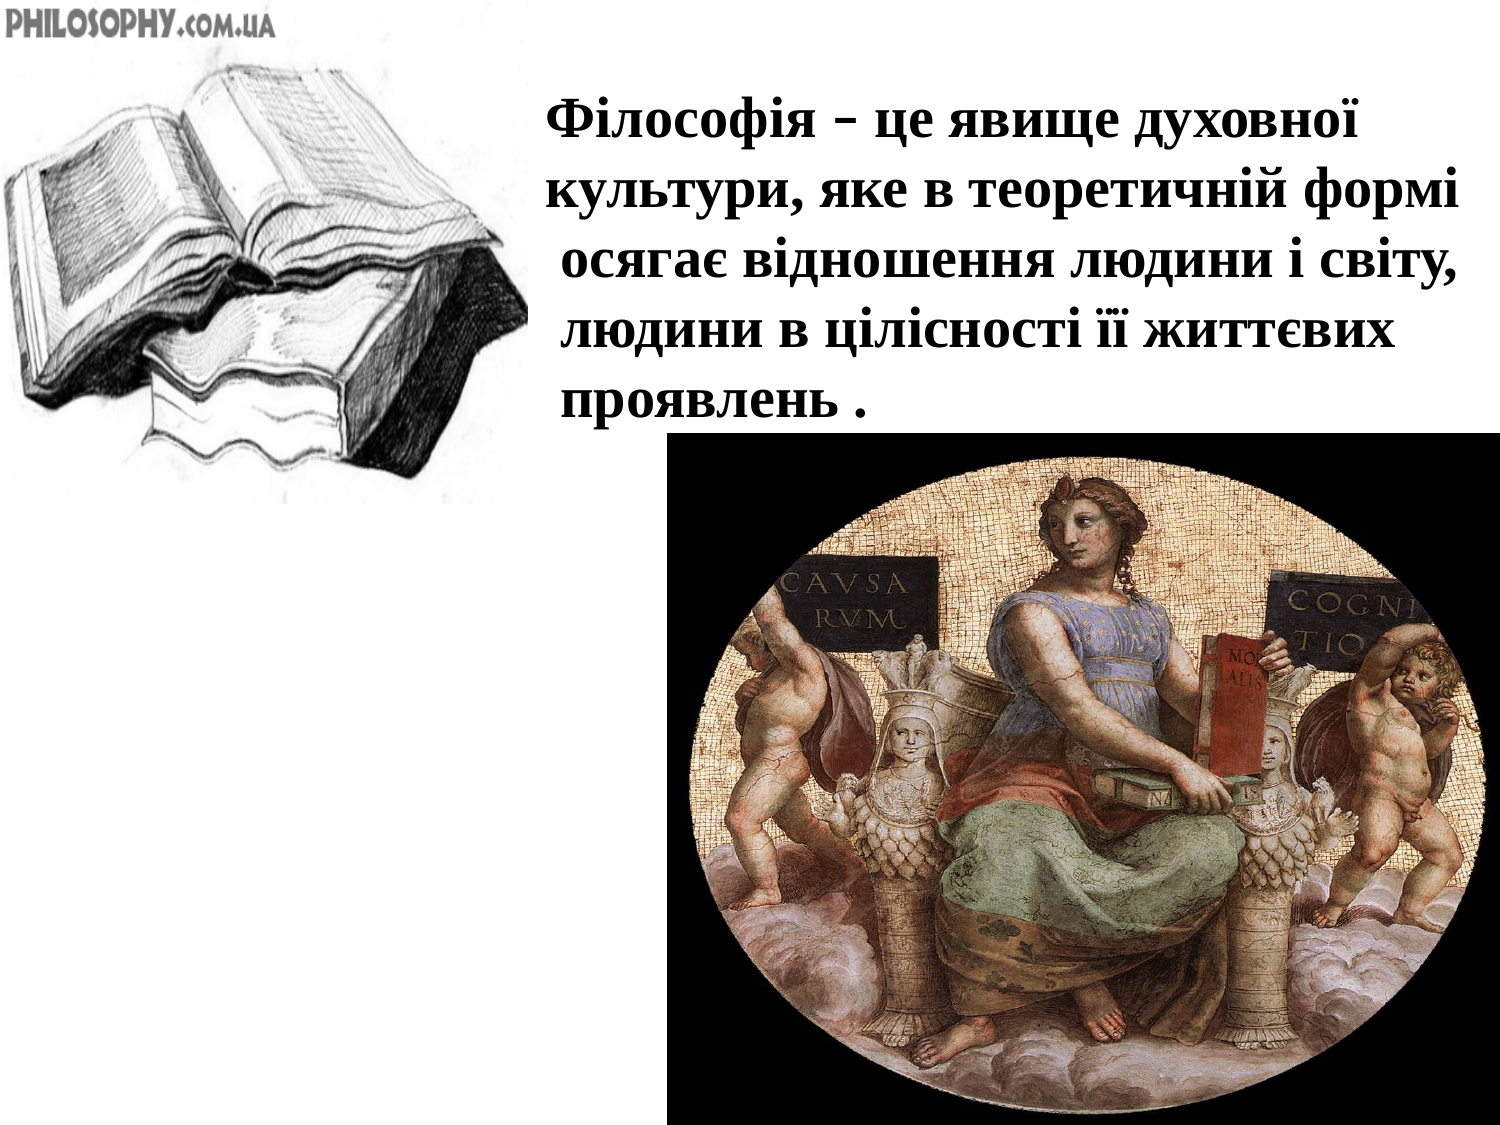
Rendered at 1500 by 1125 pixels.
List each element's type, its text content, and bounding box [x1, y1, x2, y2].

text_box Філософія – це явище духовної культури, яке в теоретичній формі осягає відношення людини і світу, людини в цілісності її життєвих проявлень . [530, 2, 1500, 437]
picture [667, 433, 1500, 1125]
picture [0, 0, 528, 505]
